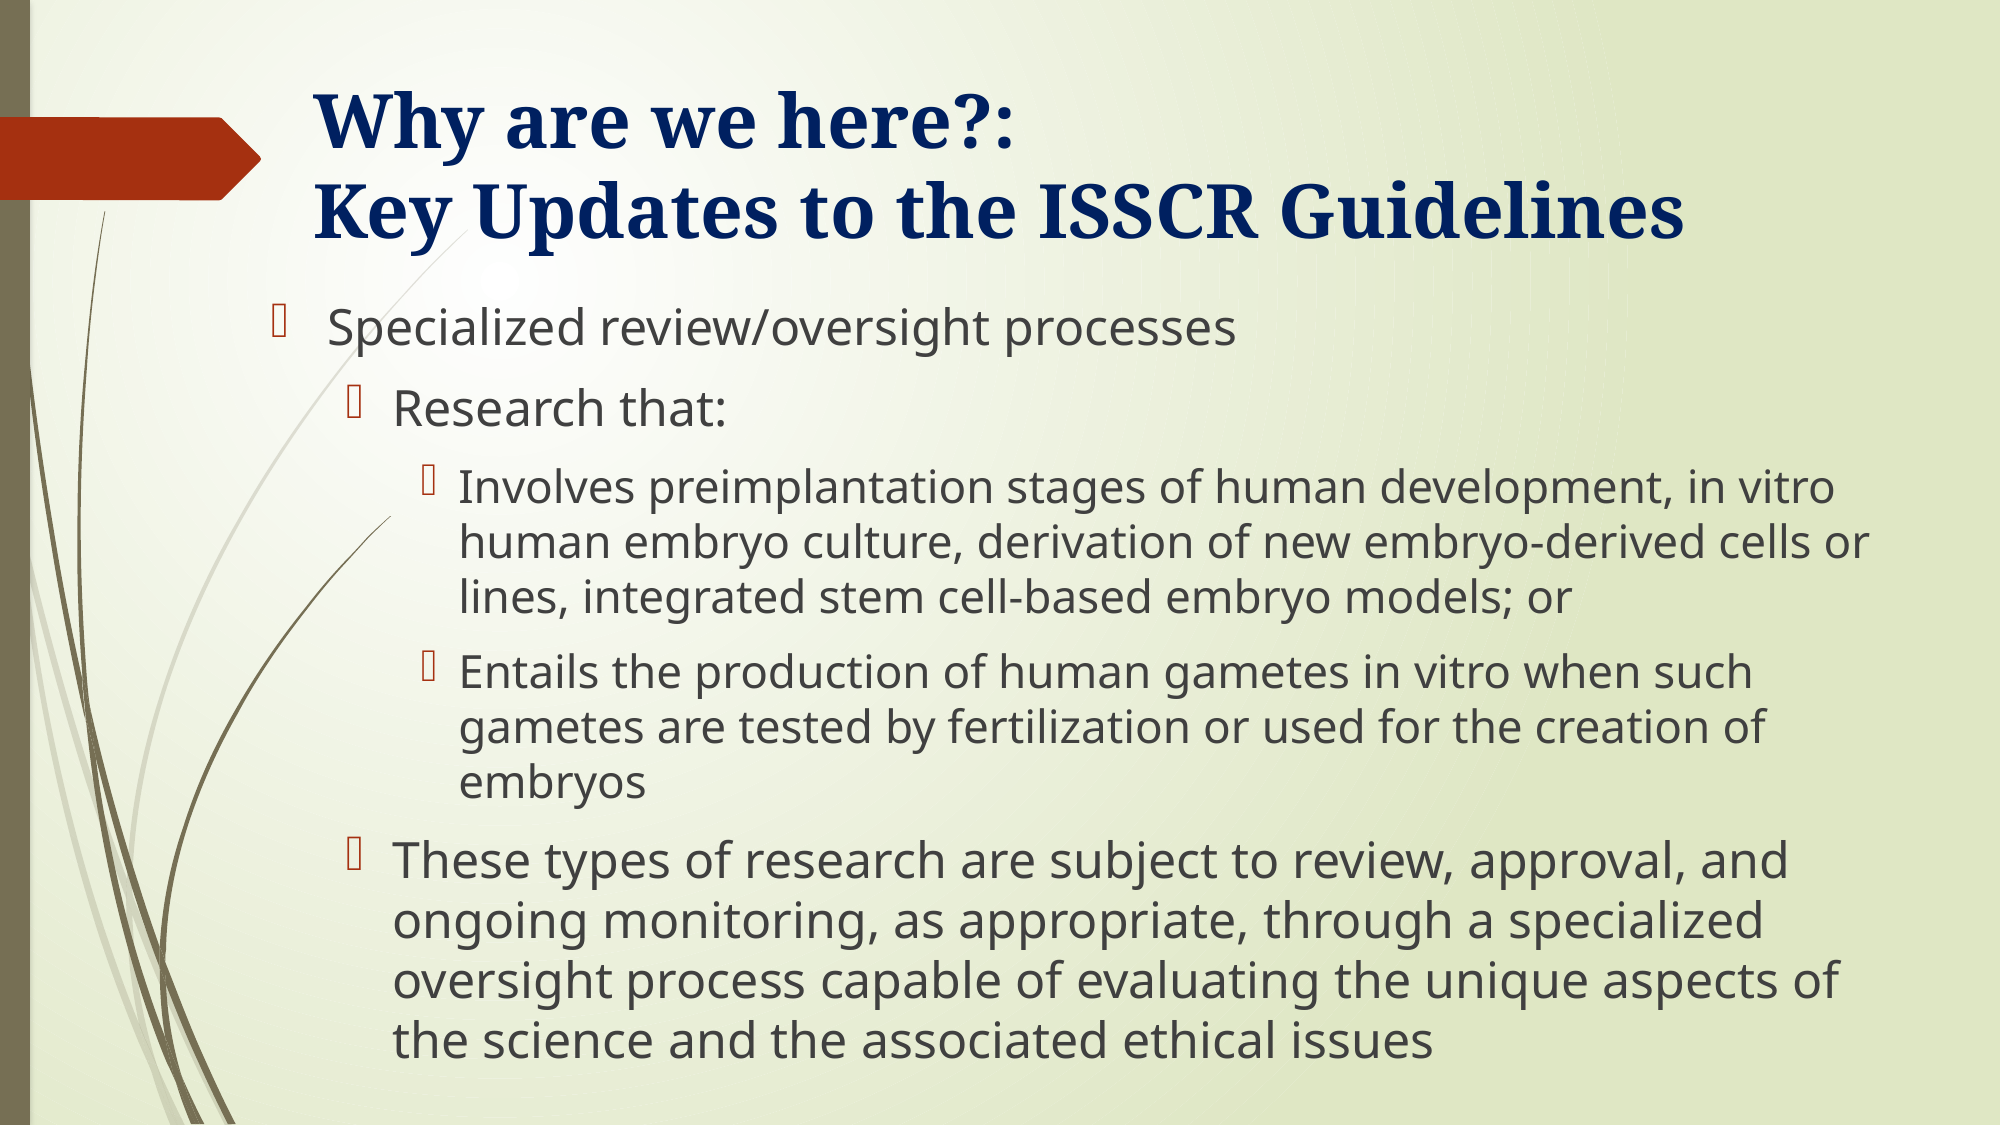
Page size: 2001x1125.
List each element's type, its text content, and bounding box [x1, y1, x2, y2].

title Why are we here?: Key Updates to the ISSCR Guidelines [298, 65, 1930, 277]
list Specialized review/oversight processes Research that: Involves preimplantation stages of human development, in vitro human embryo culture, derivation of new embryo-derived cells or lines, integrated stem cell-based embryo models; or Entails the production of human gametes in vitro when such gametes are tested by fertilization or used for the creation of embryos These types of research are subject to review, approval, and ongoing monitoring, as appropriate, through a specialized oversight process capable of evaluating the unique aspects of the science and the associated ethical issues [255, 288, 1888, 1100]
